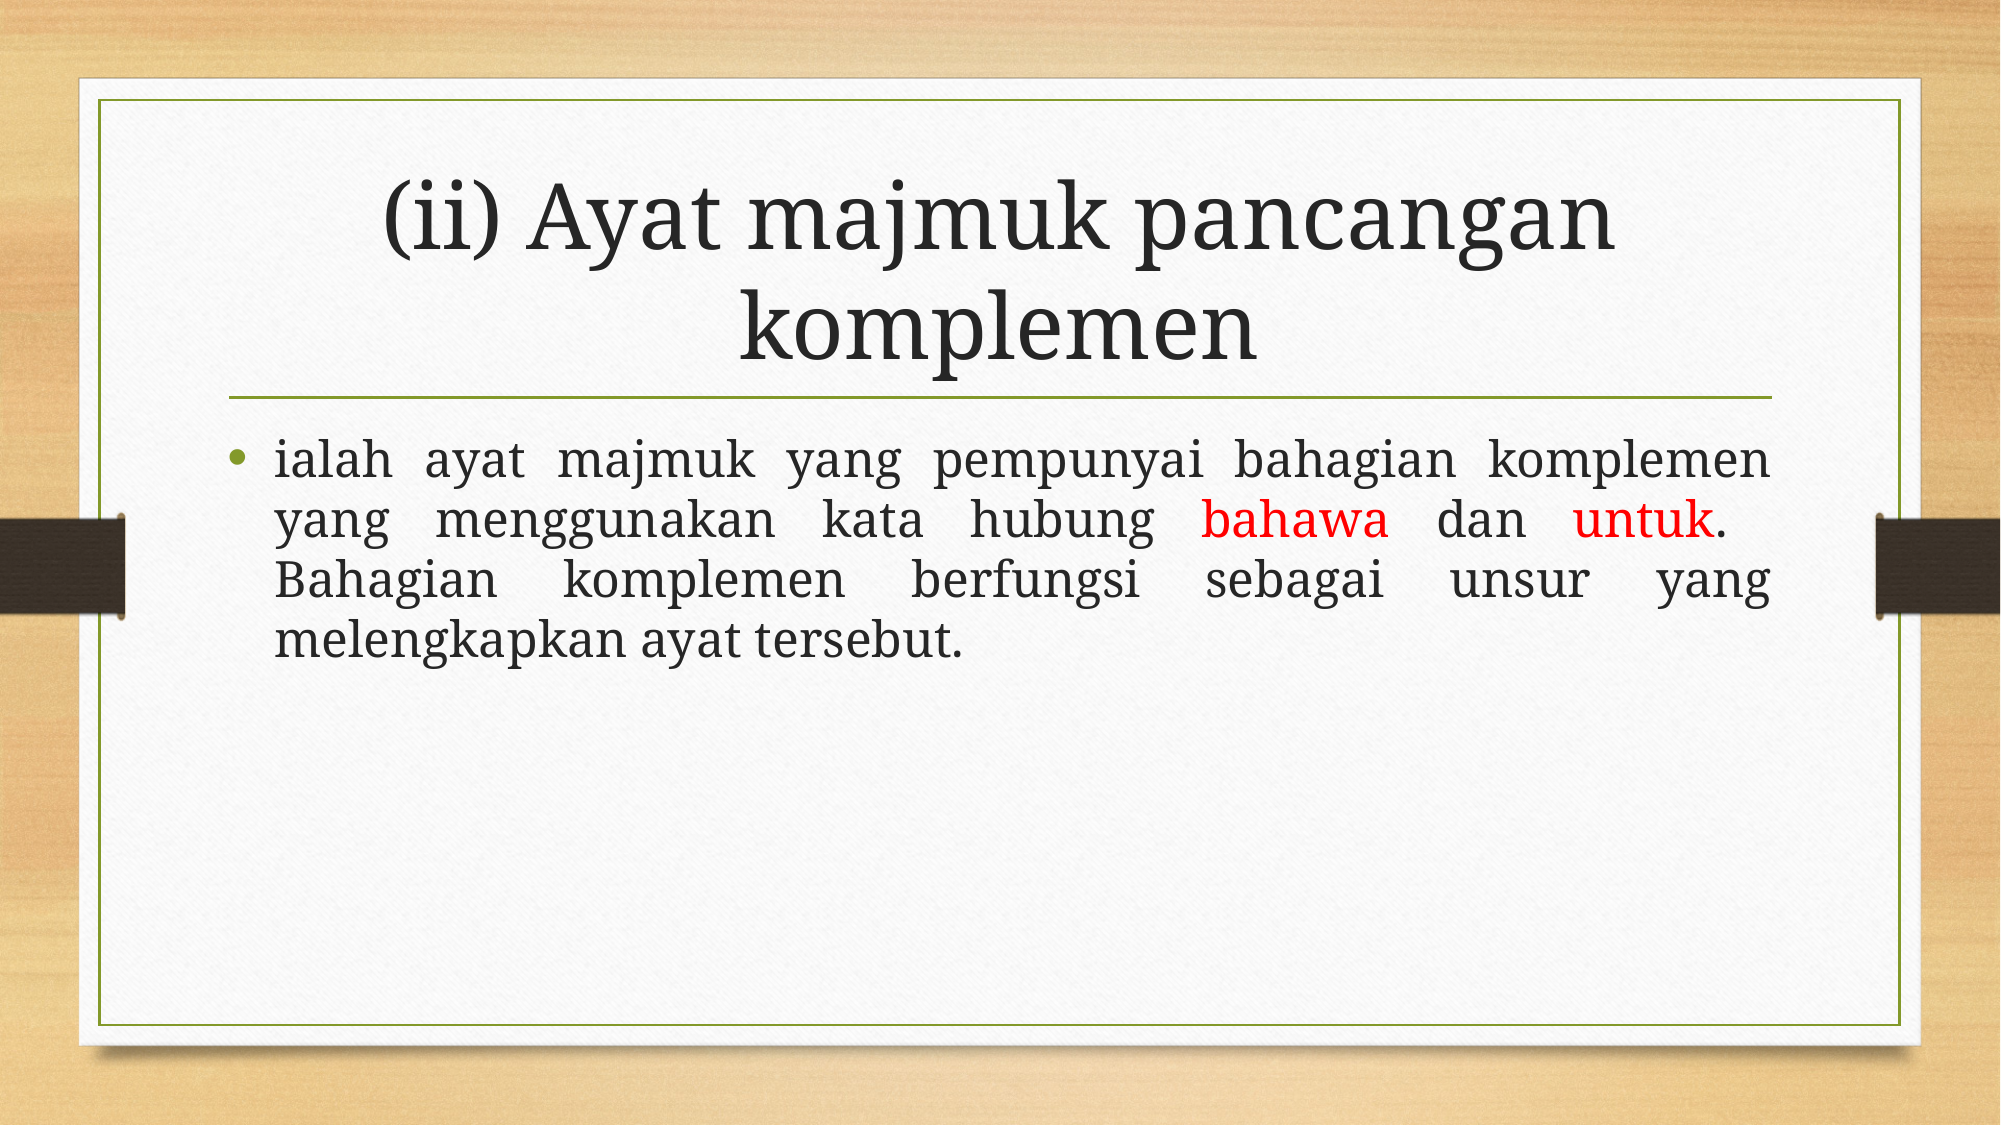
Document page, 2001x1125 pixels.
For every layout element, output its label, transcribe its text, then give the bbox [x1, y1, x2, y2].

list ialah ayat majmuk yang pempunyai bahagian komplemen yang menggunakan kata hubung bahawa dan untuk. Bahagian komplemen berfungsi sebagai unsur yang melengkapkan ayat tersebut. [212, 419, 1788, 964]
title (ii) Ayat majmuk pancangan komplemen [212, 161, 1788, 375]
picture [0, 0, 2001, 1125]
